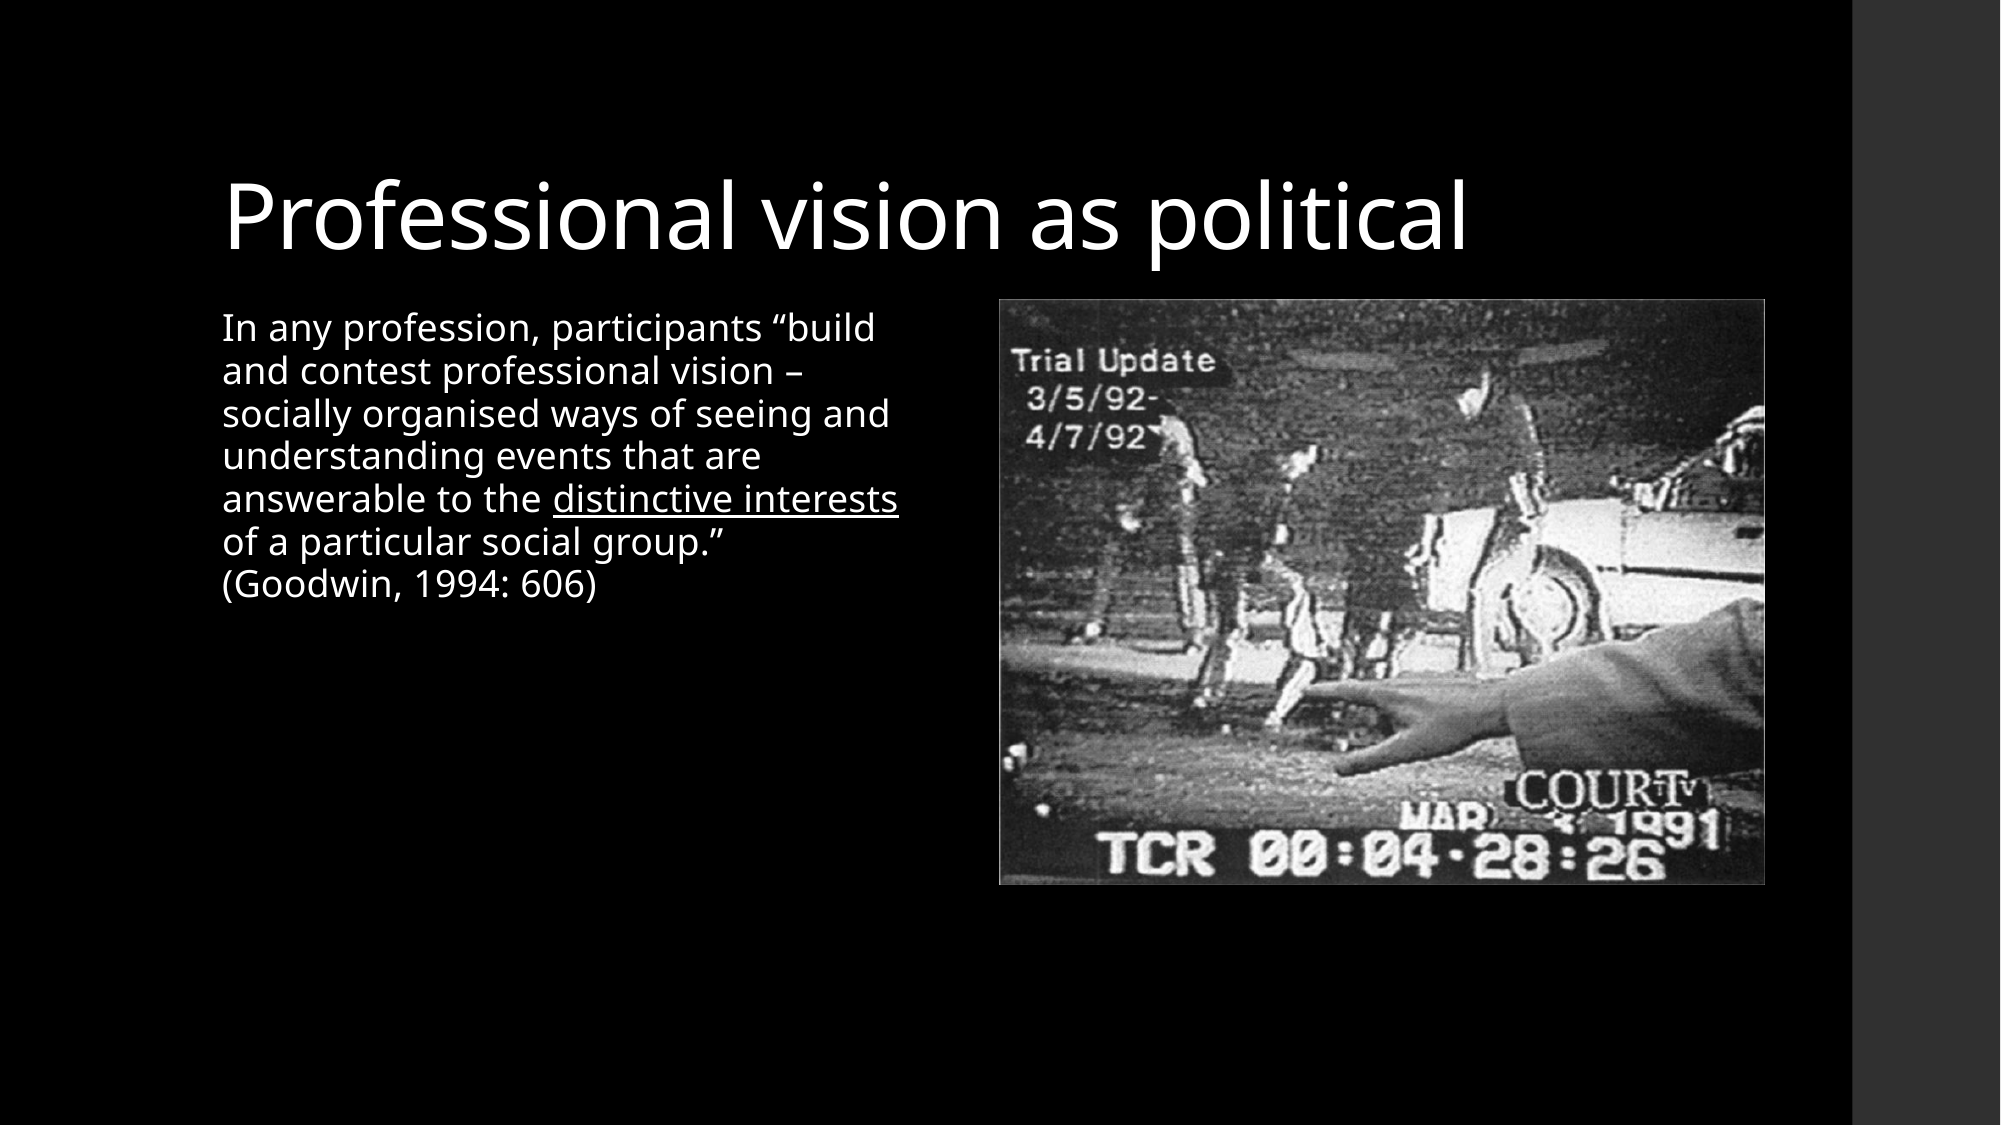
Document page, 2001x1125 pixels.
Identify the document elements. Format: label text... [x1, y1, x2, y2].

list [999, 299, 1765, 885]
title Professional vision as political [206, 60, 1797, 278]
list In any profession, participants “build and contest professional vision – socially organised ways of seeing and understanding events that are answerable to the distinctive interests of a particular social group.” (Goodwin, 1994: 606) [206, 299, 942, 1014]
